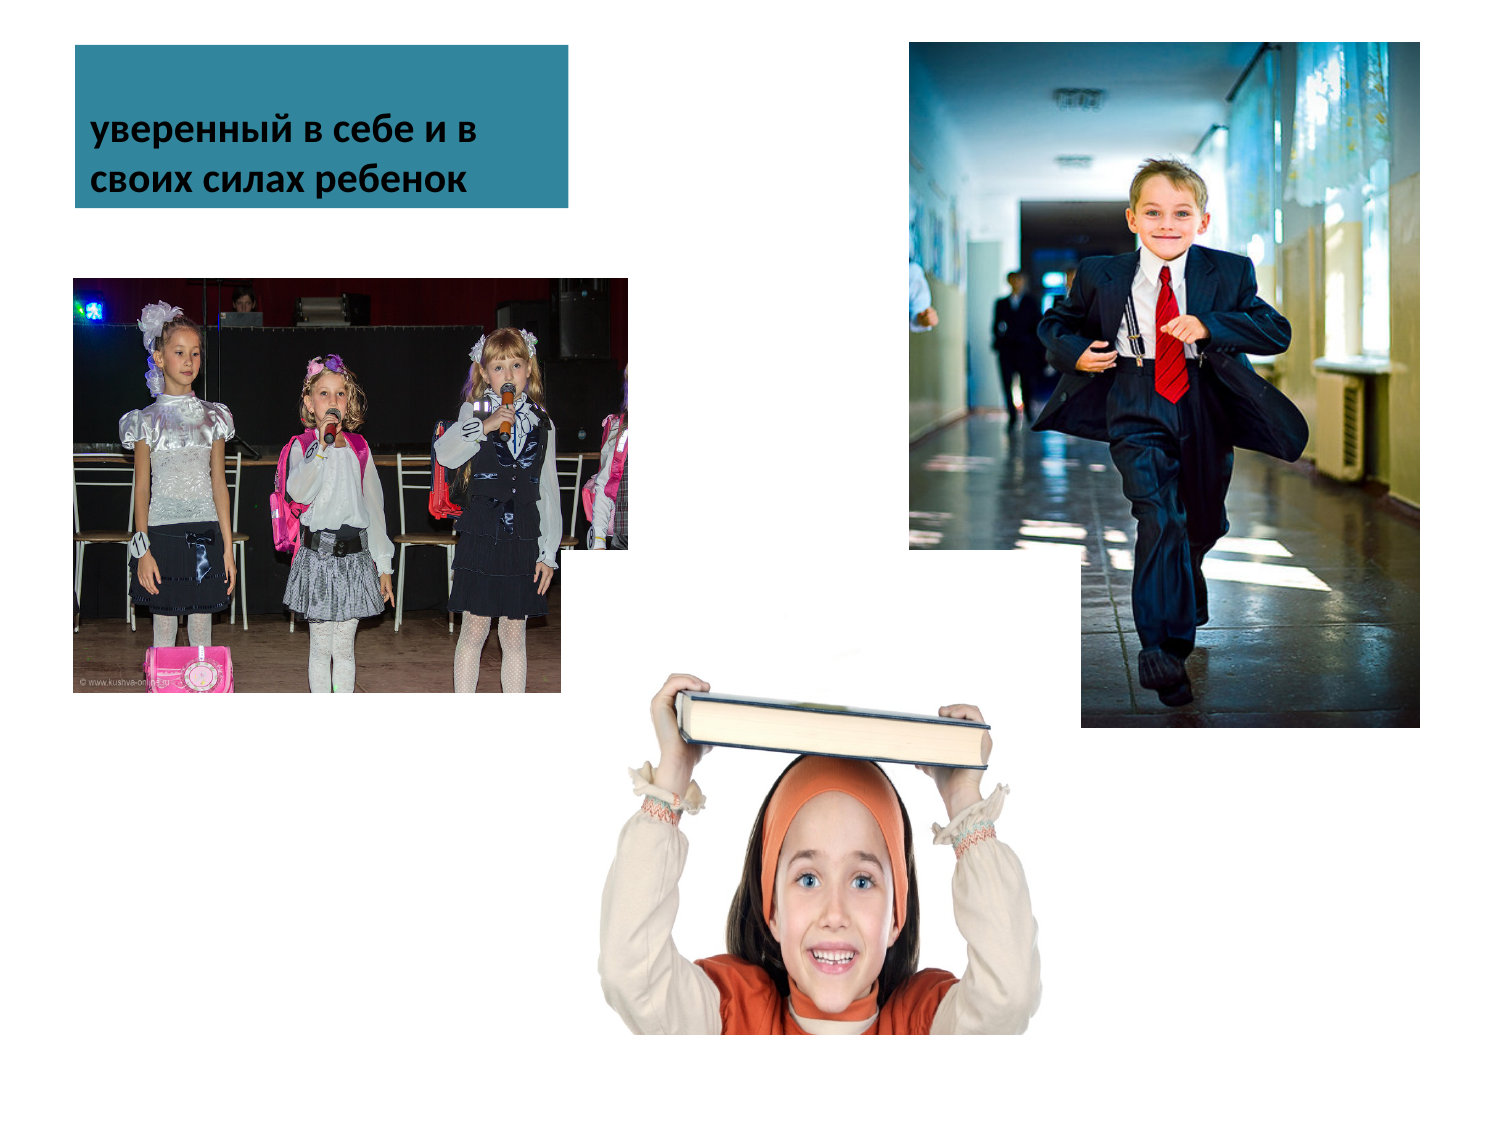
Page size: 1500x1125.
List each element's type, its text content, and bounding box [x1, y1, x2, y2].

picture [72, 42, 1420, 1036]
picture [72, 300, 86, 317]
title уверенный в себе и в своих силах ребенок [75, 44, 569, 209]
